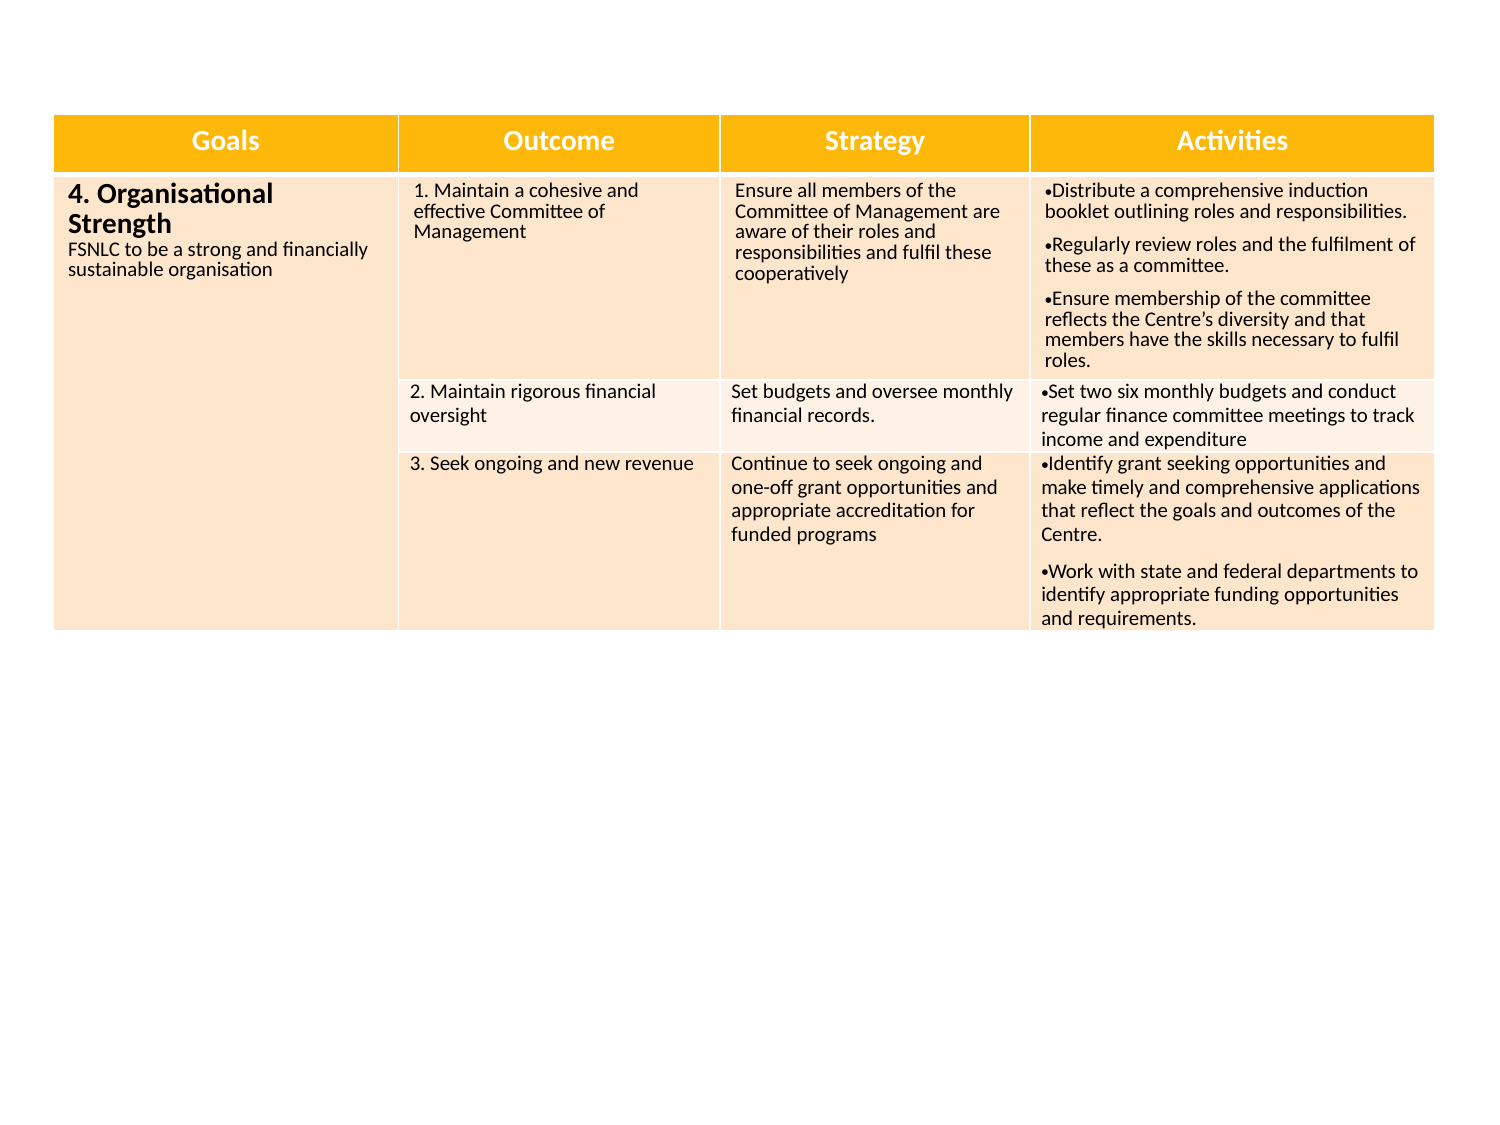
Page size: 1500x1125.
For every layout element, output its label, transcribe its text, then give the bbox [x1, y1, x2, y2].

table_cell 2. Maintain rigorous financial oversight [399, 381, 719, 451]
table_cell 1. Maintain a cohesive and effective Committee of Management [399, 177, 719, 379]
table_header Activities [1031, 115, 1434, 172]
table_cell Identify grant seeking opportunities and make timely and comprehensive applications that reflect the goals and outcomes of the Centre. Work with state and federal departments to identify appropriate funding opportunities and requirements. [1031, 453, 1434, 630]
table_header Outcome [399, 115, 719, 172]
table_cell Set budgets and oversee monthly financial records. [721, 381, 1029, 451]
table_cell Continue to seek ongoing and one-off grant opportunities and appropriate accreditation for funded programs [721, 453, 1029, 630]
table_cell Set two six monthly budgets and conduct regular finance committee meetings to track income and expenditure [1031, 381, 1434, 451]
table_header Strategy [721, 115, 1029, 172]
table_cell 3. Seek ongoing and new revenue [399, 453, 719, 630]
table_cell Distribute a comprehensive induction booklet outlining roles and responsibilities. Regularly review roles and the fulfilment of these as a committee. Ensure membership of the committee reflects the Centre’s diversity and that members have the skills necessary to fulfil roles. [1031, 177, 1434, 379]
table_header Goals [54, 115, 398, 172]
table_cell 4. Organisational Strength FSNLC to be a strong and financially sustainable organisation [54, 177, 398, 630]
table_cell Ensure all members of the Committee of Management are aware of their roles and responsibilities and fulfil these cooperatively [721, 177, 1029, 379]
